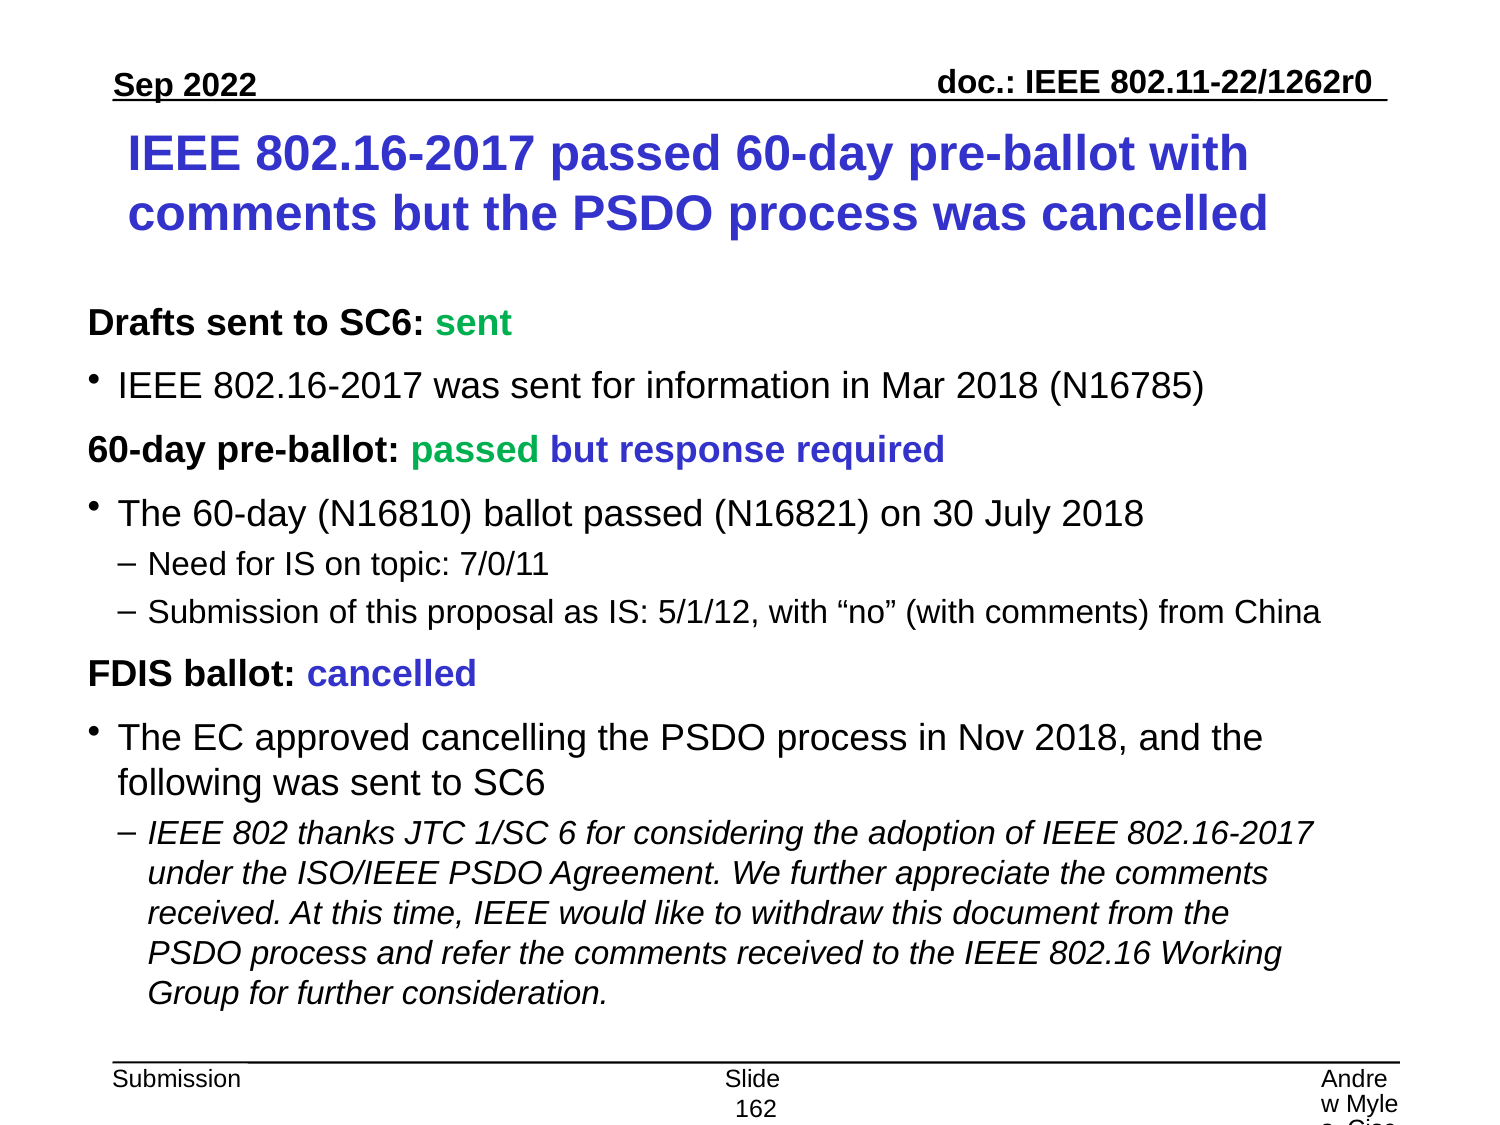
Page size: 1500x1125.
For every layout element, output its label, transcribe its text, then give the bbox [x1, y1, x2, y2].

footer Andrew Myles, Cisco [1320, 1061, 1402, 1093]
slide_number Slide 162 [709, 1061, 803, 1093]
title IEEE 802.16-2017 passed 60-day pre-ballot with comments but the PSDO process was cancelled [112, 112, 1388, 288]
list Drafts sent to SC6: sent IEEE 802.16-2017 was sent for information in Mar 2018 (N16785) 60-day pre-ballot: passed but response required The 60-day (N16810) ballot passed (N16821) on 30 July 2018 Need for IS on topic: 7/0/11 Submission of this proposal as IS: 5/1/12, with “no” (with comments) from China FDIS ballot: cancelled The EC approved cancelling the PSDO process in Nov 2018, and the following was sent to SC6 IEEE 802 thanks JTC 1/SC 6 for considering the adoption of IEEE 802.16-2017 under the ISO/IEEE PSDO Agreement. We further appreciate the comments received. At this time, IEEE would like to withdraw this document from the PSDO process and refer the comments received to the IEEE 802.16 Working Group for further consideration. [72, 289, 1348, 965]
